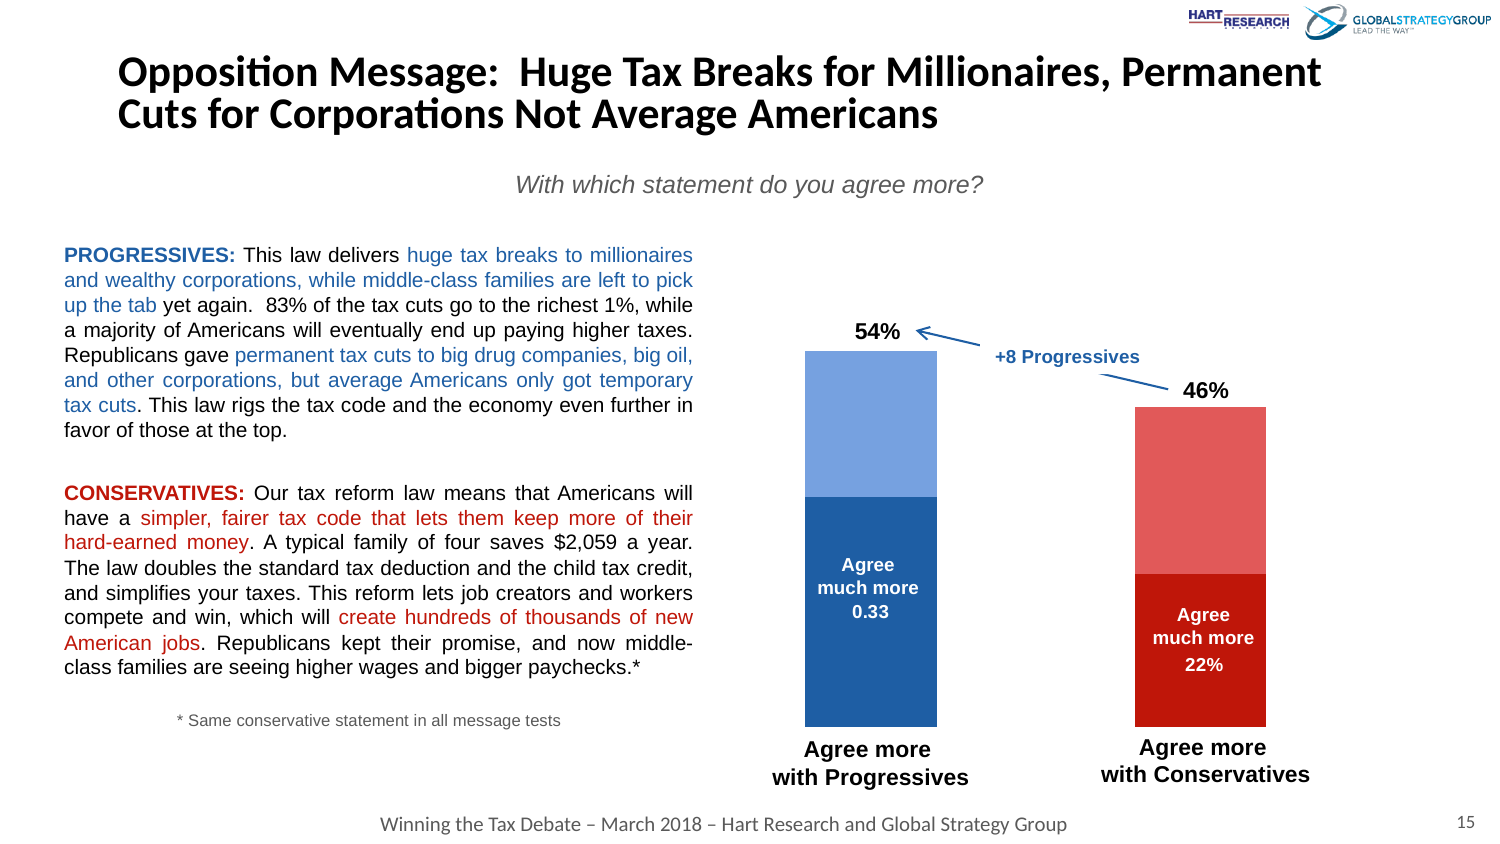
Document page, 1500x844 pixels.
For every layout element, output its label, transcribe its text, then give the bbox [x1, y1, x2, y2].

text_box Agree more with Progressives [757, 758, 985, 797]
title Opposition Message: Huge Tax Breaks for Millionaires, Permanent Cuts for Corporations Not Average Americans [103, 25, 1367, 160]
picture [1189, 10, 1289, 25]
text_box PROGRESSIVES: This law delivers huge tax breaks to millionaires and wealthy corporations, while middle-class families are left to pick up the tab yet again. 83% of the tax cuts go to the richest 1%, while a majority of Americans will eventually end up paying higher taxes. Republicans gave permanent tax cuts to big drug companies, big oil, and other corporations, but average Americans only got temporary tax cuts. This law rigs the tax code and the economy even further in favor of those at the top. CONSERVATIVES: Our tax reform law means that Americans will have a simpler, fairer tax code that lets them keep more of their hard-earned money. A typical family of four saves $2,059 a year. The law doubles the standard tax deduction and the child tax credit, and simplifies your taxes. This reform lets job creators and workers compete and win, which will create hundreds of thousands of new American jobs. Republicans kept their promise, and now middle-class families are seeing higher wages and bigger paychecks.* [49, 234, 680, 687]
slide_number 15 [1394, 802, 1491, 840]
text_box * Same conservative statement in all message tests [161, 702, 577, 738]
chart [686, 193, 1386, 750]
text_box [915, 330, 1168, 390]
text_box With which statement do you agree more? [49, 160, 1451, 206]
text_box Agree more with Conservatives [1086, 758, 1326, 795]
picture [1303, 4, 1491, 40]
